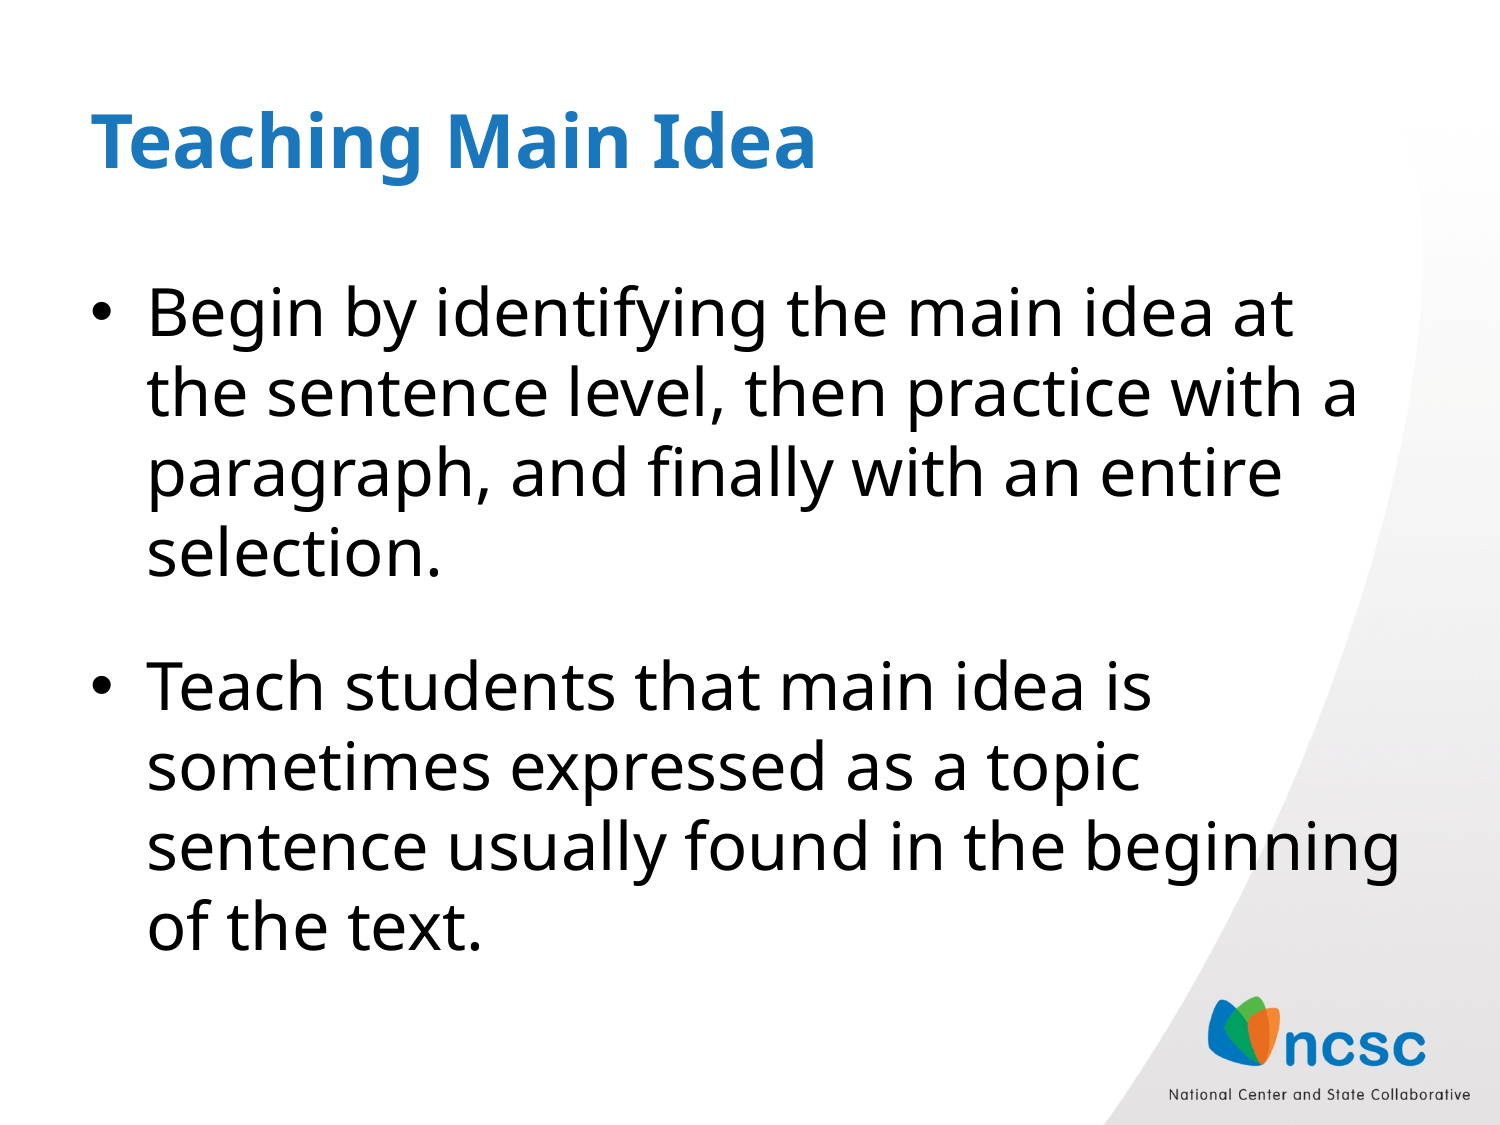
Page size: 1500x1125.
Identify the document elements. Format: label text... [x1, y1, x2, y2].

picture [0, 0, 1500, 1125]
list Begin by identifying the main idea at the sentence level, then practice with a paragraph, and finally with an entire selection. Teach students that main idea is sometimes expressed as a topic sentence usually found in the beginning of the text. [74, 262, 1426, 1006]
title Teaching Main Idea [74, 44, 1426, 233]
